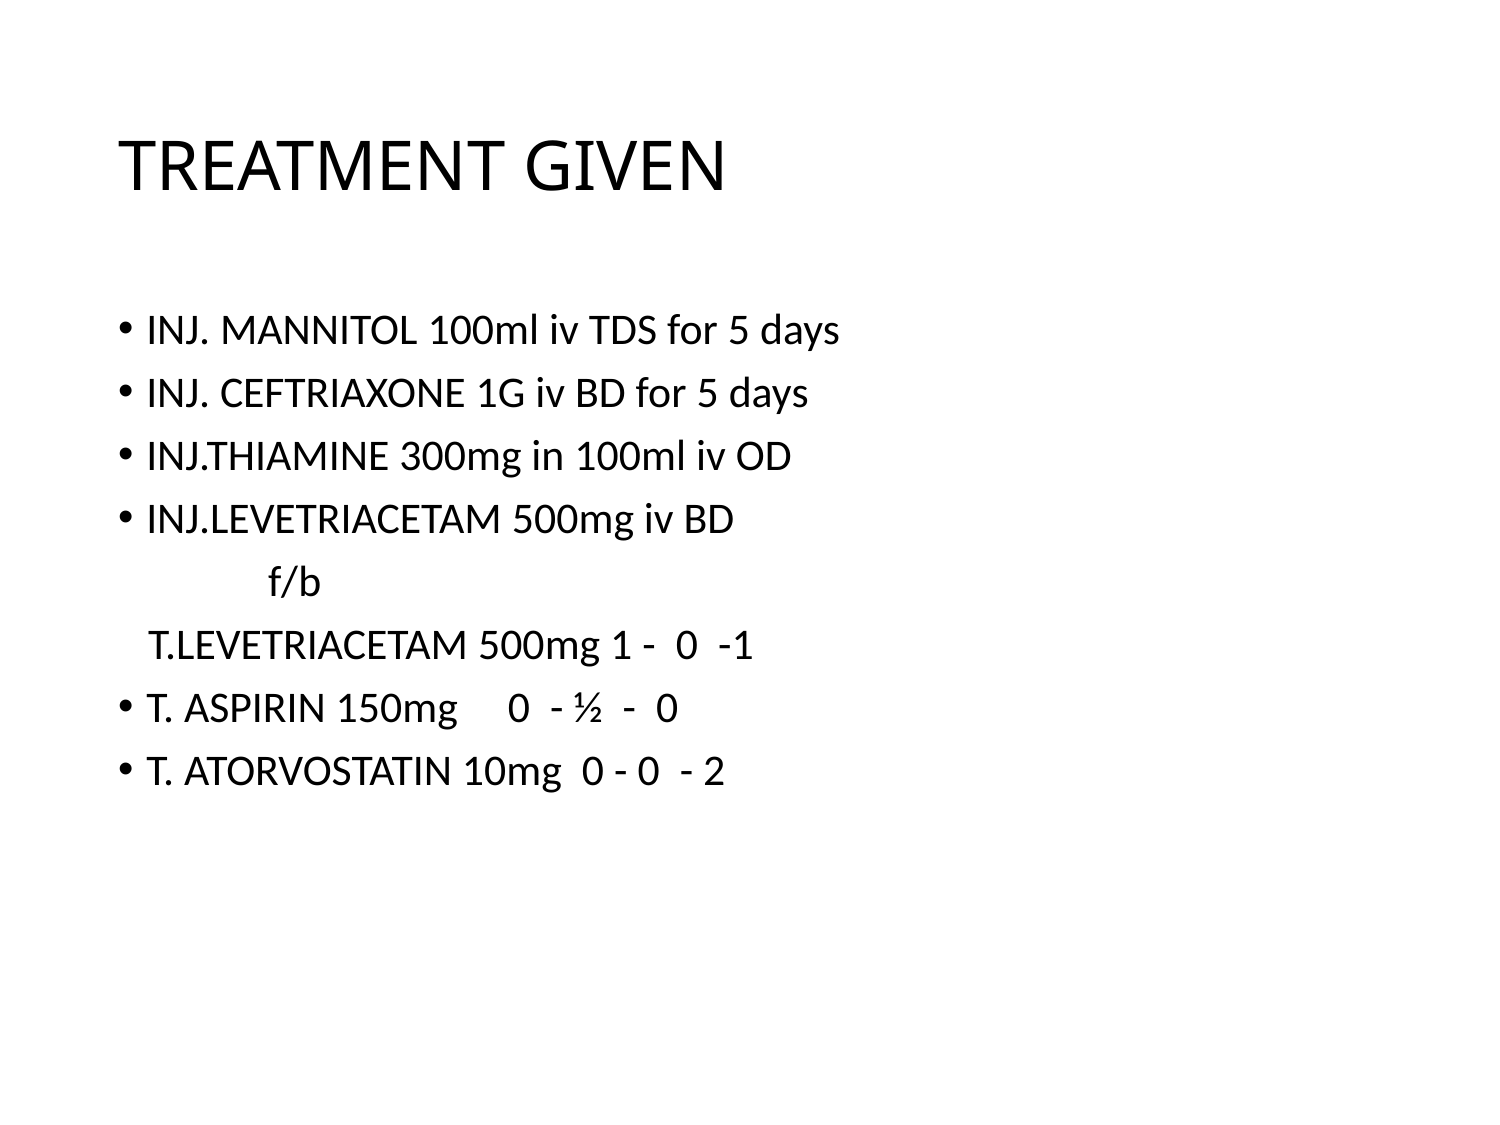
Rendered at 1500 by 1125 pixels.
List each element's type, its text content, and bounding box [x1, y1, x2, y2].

list INJ. MANNITOL 100ml iv TDS for 5 days INJ. CEFTRIAXONE 1G iv BD for 5 days INJ.THIAMINE 300mg in 100ml iv OD INJ.LEVETRIACETAM 500mg iv BD f/b T.LEVETRIACETAM 500mg 1 - 0 -1 T. ASPIRIN 150mg 0 - ½ - 0 T. ATORVOSTATIN 10mg 0 - 0 - 2 [103, 299, 1397, 1014]
title TREATMENT GIVEN [103, 59, 1397, 278]
